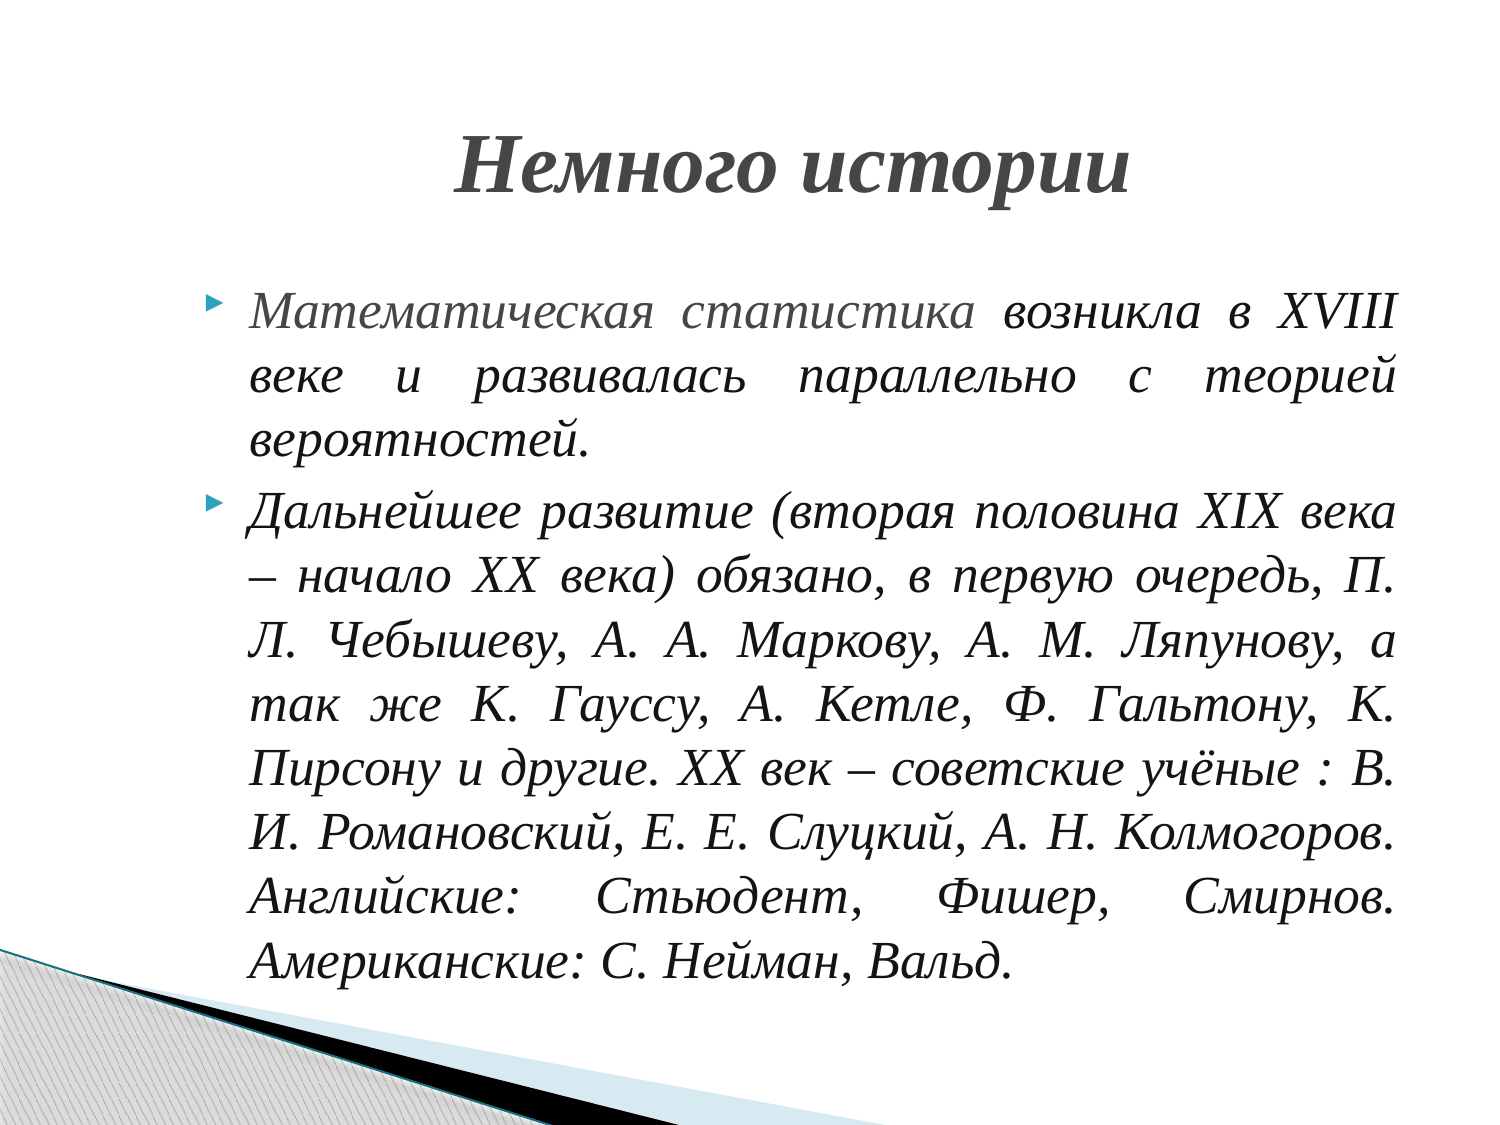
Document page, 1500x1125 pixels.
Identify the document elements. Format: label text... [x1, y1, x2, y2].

list Математическая статистика возникла в XVIII веке и развивалась параллельно с теорией вероятностей. Дальнейшее развитие (вторая половина XIX века – начало XX века) обязано, в первую очередь, П. Л. Чебышеву, А. А. Маркову, А. М. Ляпунову, а так же К. Гауссу, А. Кетле, Ф. Гальтону, К. Пирсону и другие. XX век – советские учёные : В. И. Романовский, Е. Е. Слуцкий, А. Н. Колмогоров. Английские: Стьюдент, Фишер, Смирнов. Американские: С. Нейман, Вальд. [174, 267, 1413, 1000]
title Немного истории [174, 50, 1413, 267]
